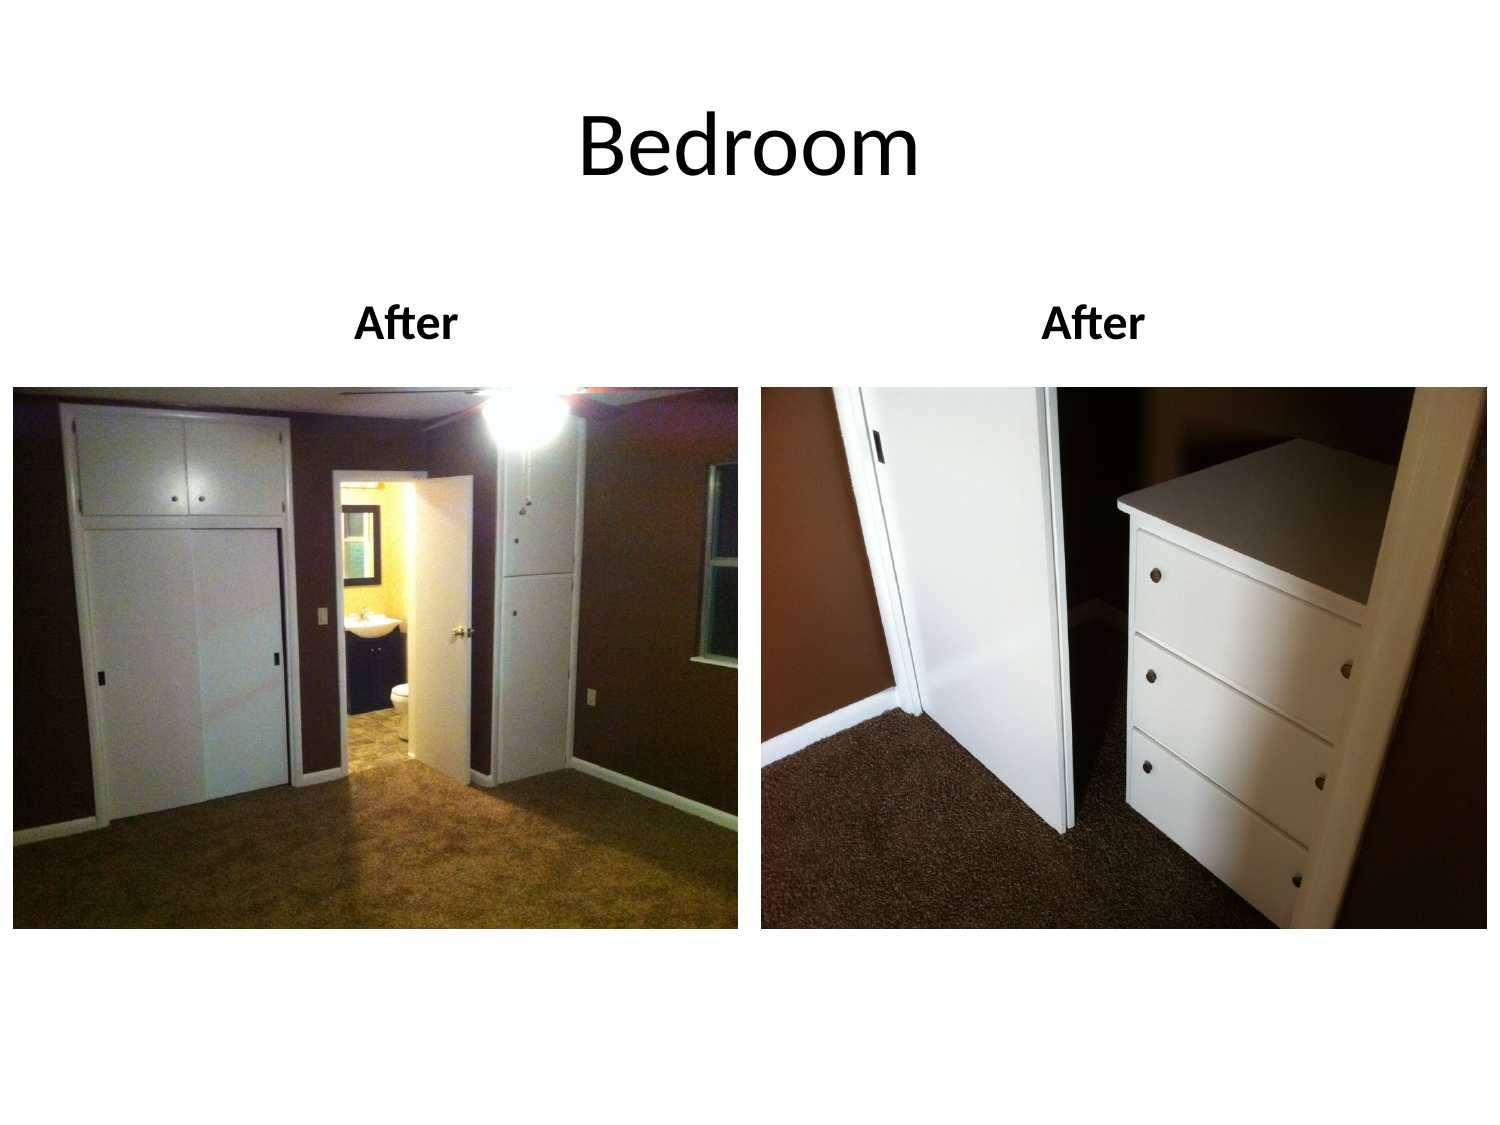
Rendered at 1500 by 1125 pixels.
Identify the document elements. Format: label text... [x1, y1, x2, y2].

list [761, 387, 1487, 929]
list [13, 387, 738, 929]
title Bedroom [75, 45, 1425, 233]
list After [761, 251, 1425, 357]
list After [75, 251, 738, 357]
